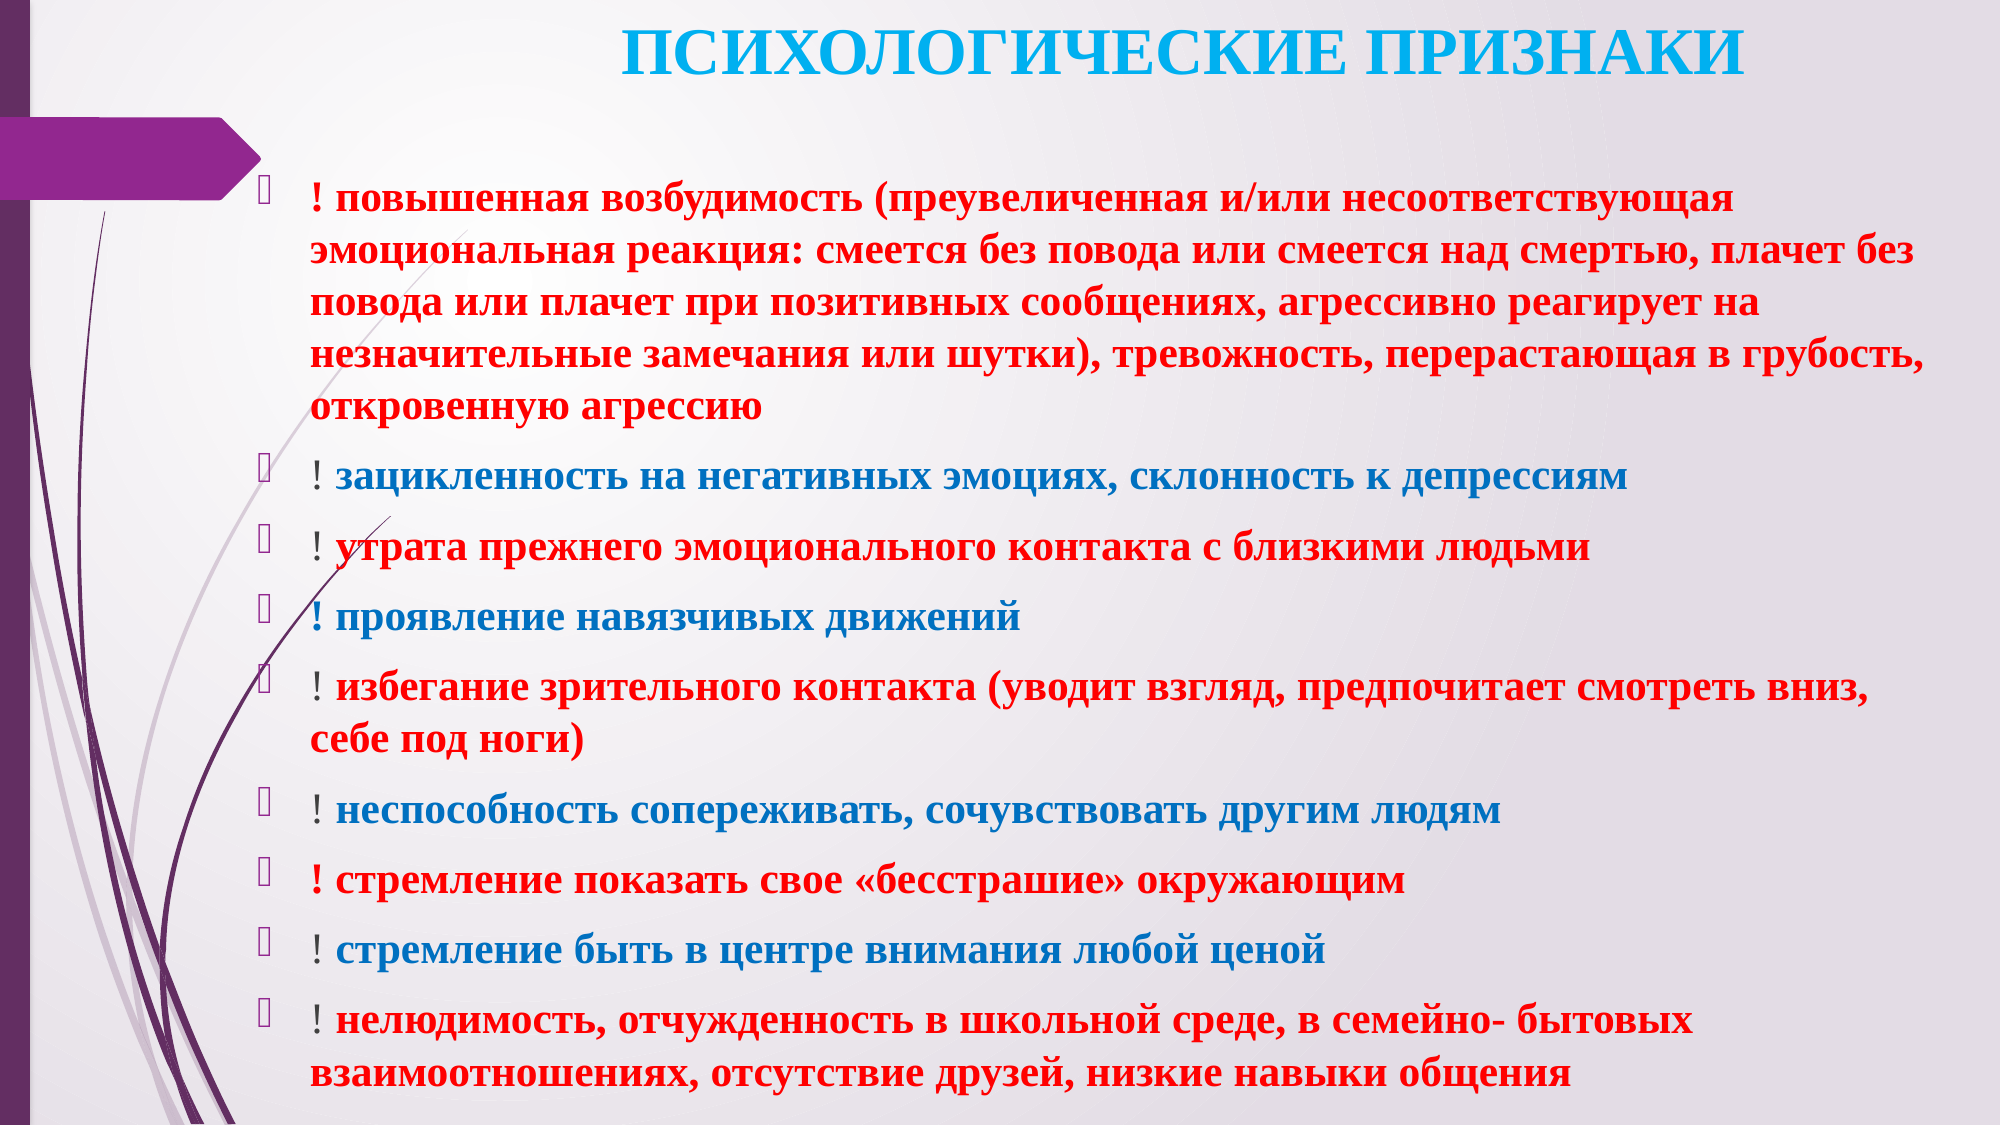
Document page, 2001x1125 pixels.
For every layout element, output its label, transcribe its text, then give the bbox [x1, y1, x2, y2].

list ! повышенная возбудимость (преувеличенная и/или несоответствующая эмоциональная реакция: смеется без повода или смеется над смертью, плачет без повода или плачет при позитивных сообщениях, агрессивно реагирует на незначительные замечания или шутки), тревожность, перерастающая в грубость, откровенную агрессию ! зацикленность на негативных эмоциях, склонность к депрессиям ! утрата прежнего эмоционального контакта с близкими людьми ! проявление навязчивых движений ! избегание зрительного контакта (уводит взгляд, предпочитает смотреть вниз, себе под ноги) ! неспособность сопереживать, сочувствовать другим людям ! стремление показать свое «бесстрашие» окружающим ! стремление быть в центре внимания любой ценой ! нелюдимость, отчужденность в школьной среде, в семейно- бытовых взаимоотношениях, отсутствие друзей, низкие навыки общения [242, 102, 1968, 1108]
title ПСИХОЛОГИЧЕСКИЕ ПРИЗНАКИ [417, 0, 1968, 102]
